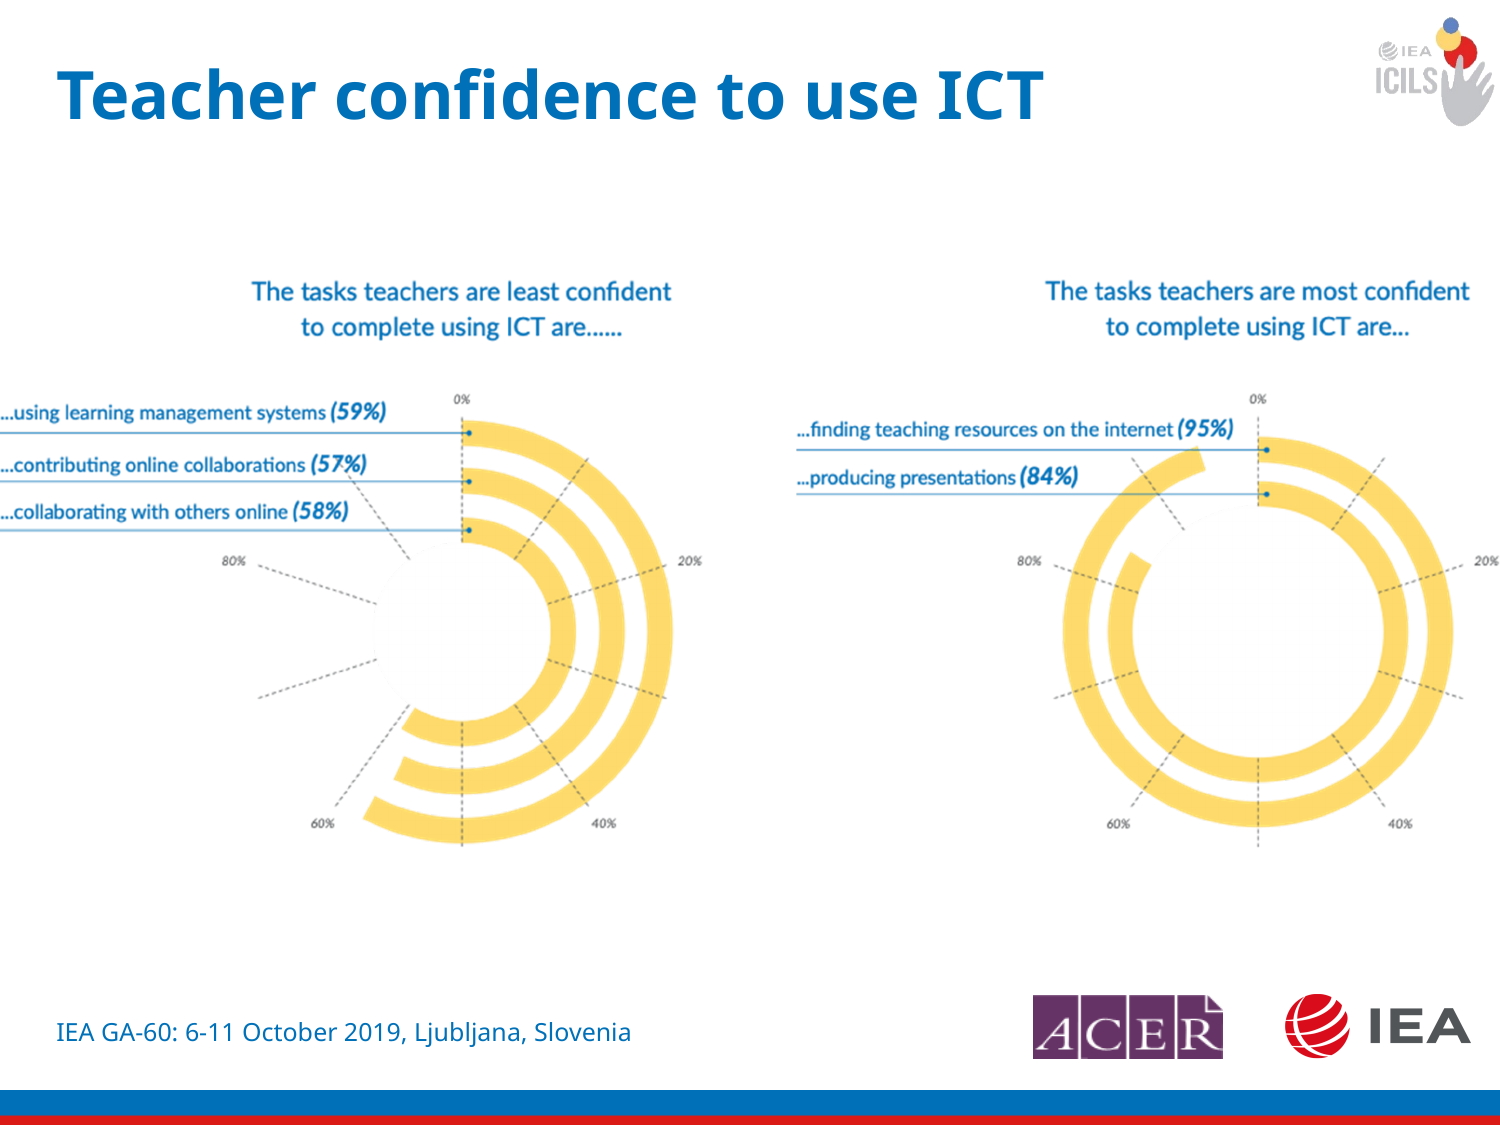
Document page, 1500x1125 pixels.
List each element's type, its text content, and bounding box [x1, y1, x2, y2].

footer IEA GA-60: 6-11 October 2019, Ljubljana, Slovenia [41, 995, 774, 1059]
picture [0, 0, 1500, 1125]
title Teacher confidence to use ICT [41, 45, 1460, 149]
